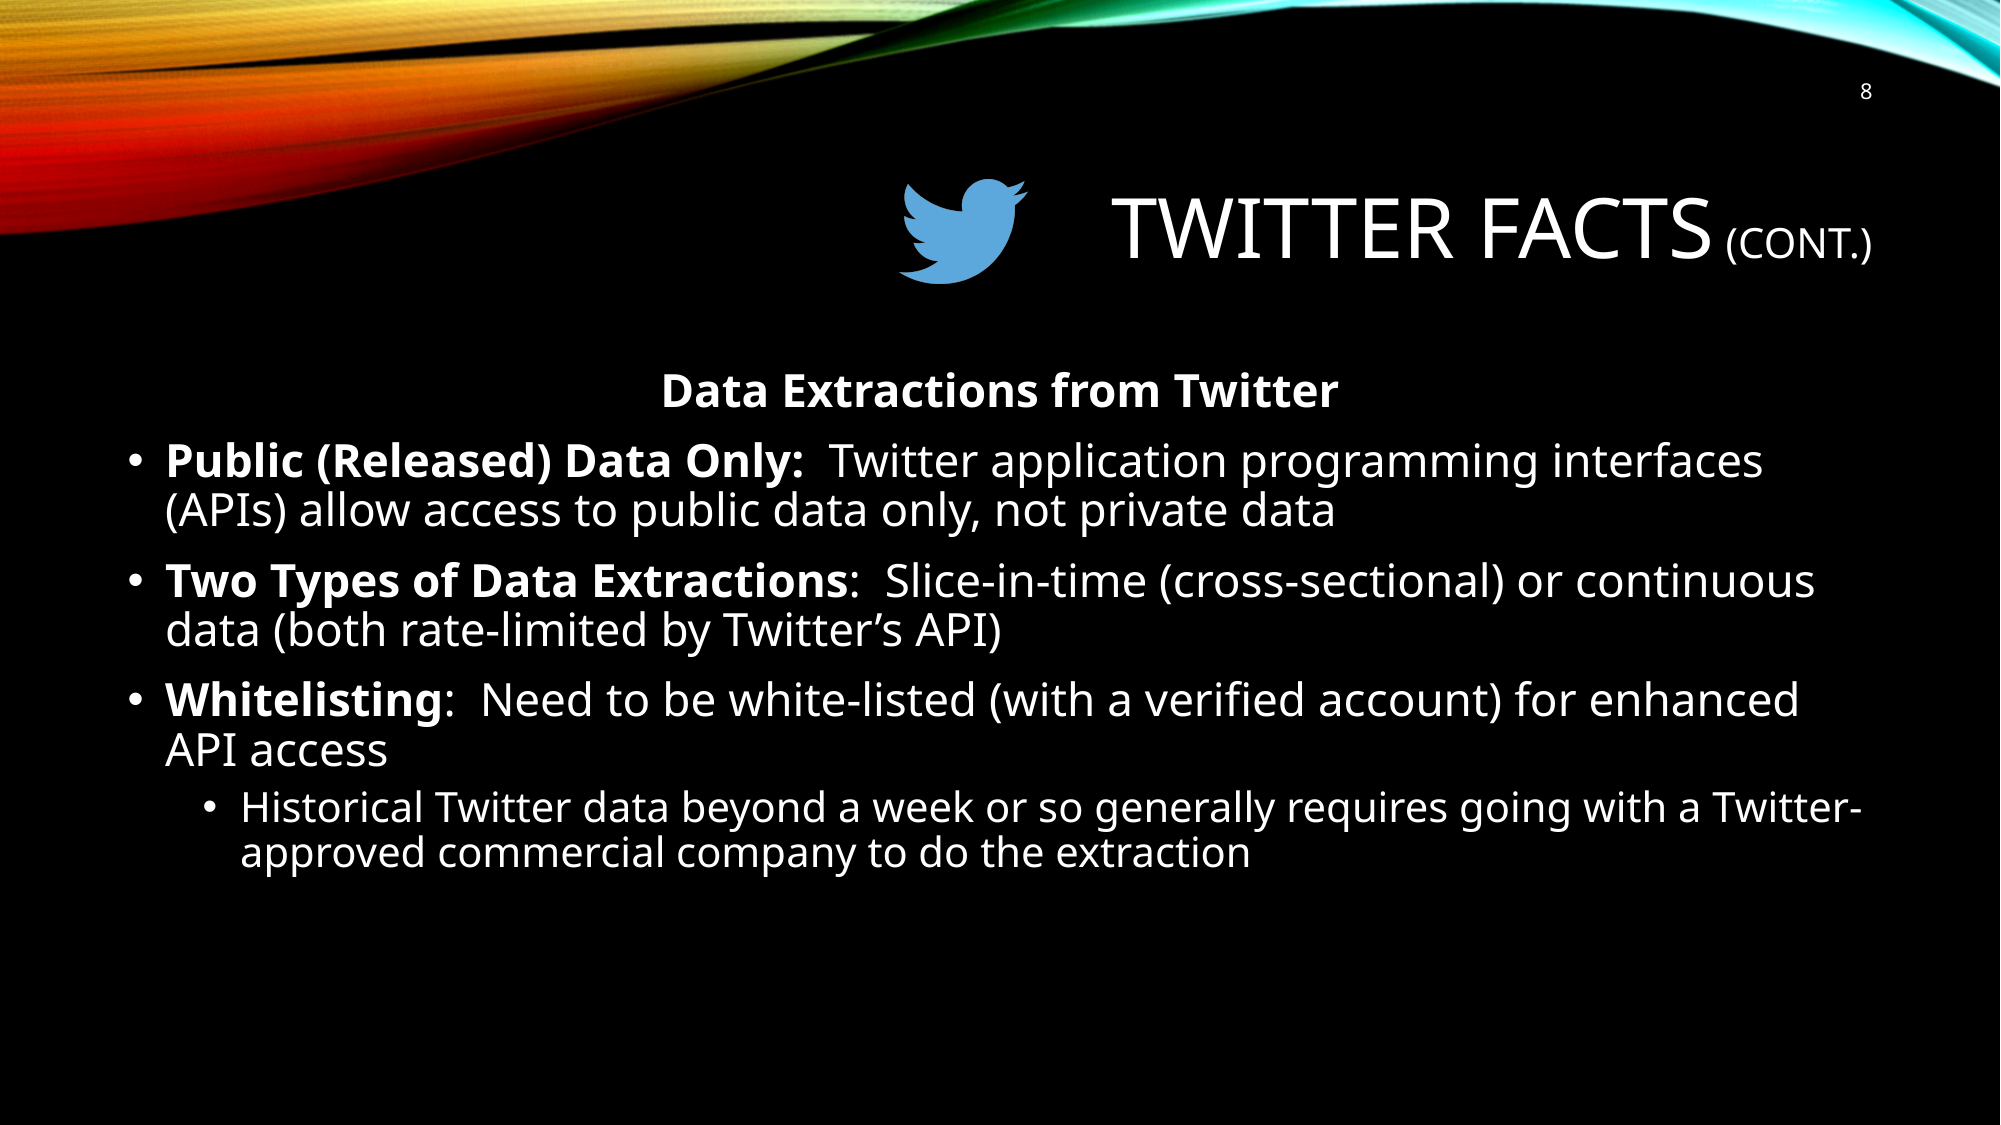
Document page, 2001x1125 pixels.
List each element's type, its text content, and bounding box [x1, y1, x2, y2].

slide_number 8 [1437, 62, 1888, 123]
picture [898, 179, 1028, 284]
list Data Extractions from Twitter Public (Released) Data Only: Twitter application programming interfaces (APIs) allow access to public data only, not private data Two Types of Data Extractions: Slice-in-time (cross-sectional) or continuous data (both rate-limited by Twitter’s API) Whitelisting: Need to be white-listed (with a verified account) for enhanced API access Historical Twitter data beyond a week or so generally requires going with a Twitter-approved commercial company to do the extraction [112, 360, 1888, 1021]
title Twitter Facts (Cont.) [474, 125, 1888, 338]
picture [0, 0, 2000, 237]
